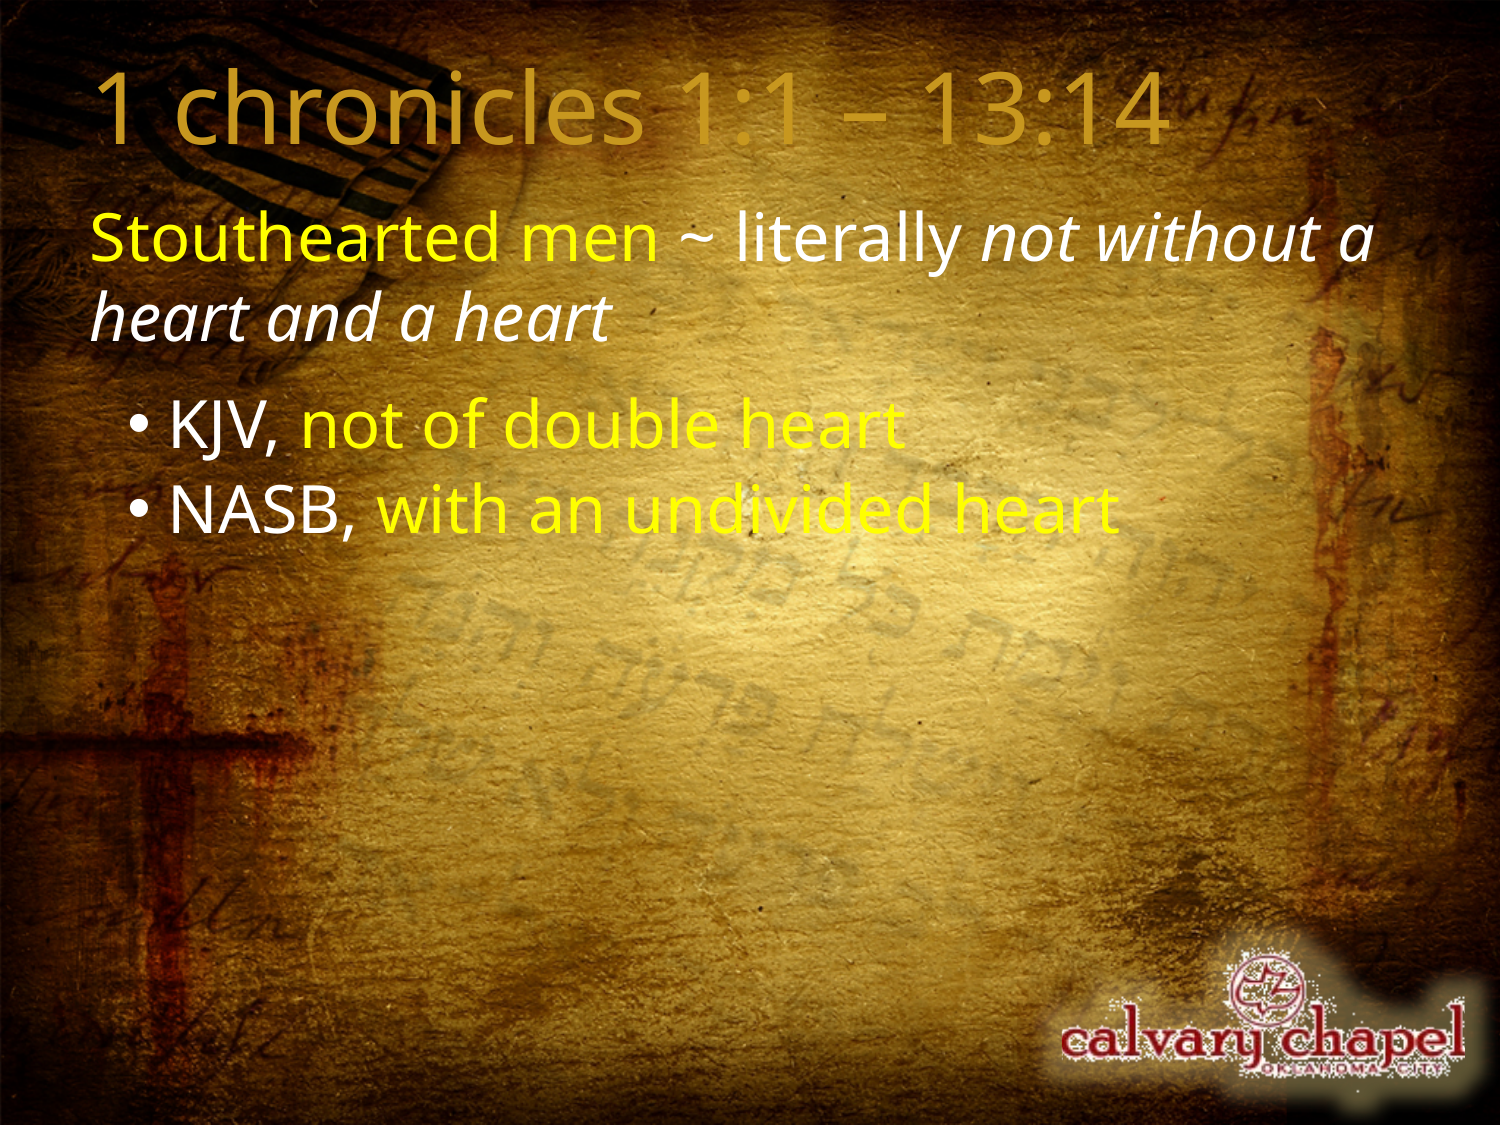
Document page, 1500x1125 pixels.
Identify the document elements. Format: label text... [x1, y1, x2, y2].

text_box 1 chronicles 1:1 – 13:14 [74, 37, 1425, 173]
text_box KJV, not of double heart [112, 374, 1438, 459]
text_box Stouthearted men ~ literally not without a heart and a heart [74, 187, 1425, 363]
text_box NASB, with an undivided heart [112, 459, 1438, 555]
picture [0, 0, 1500, 1125]
